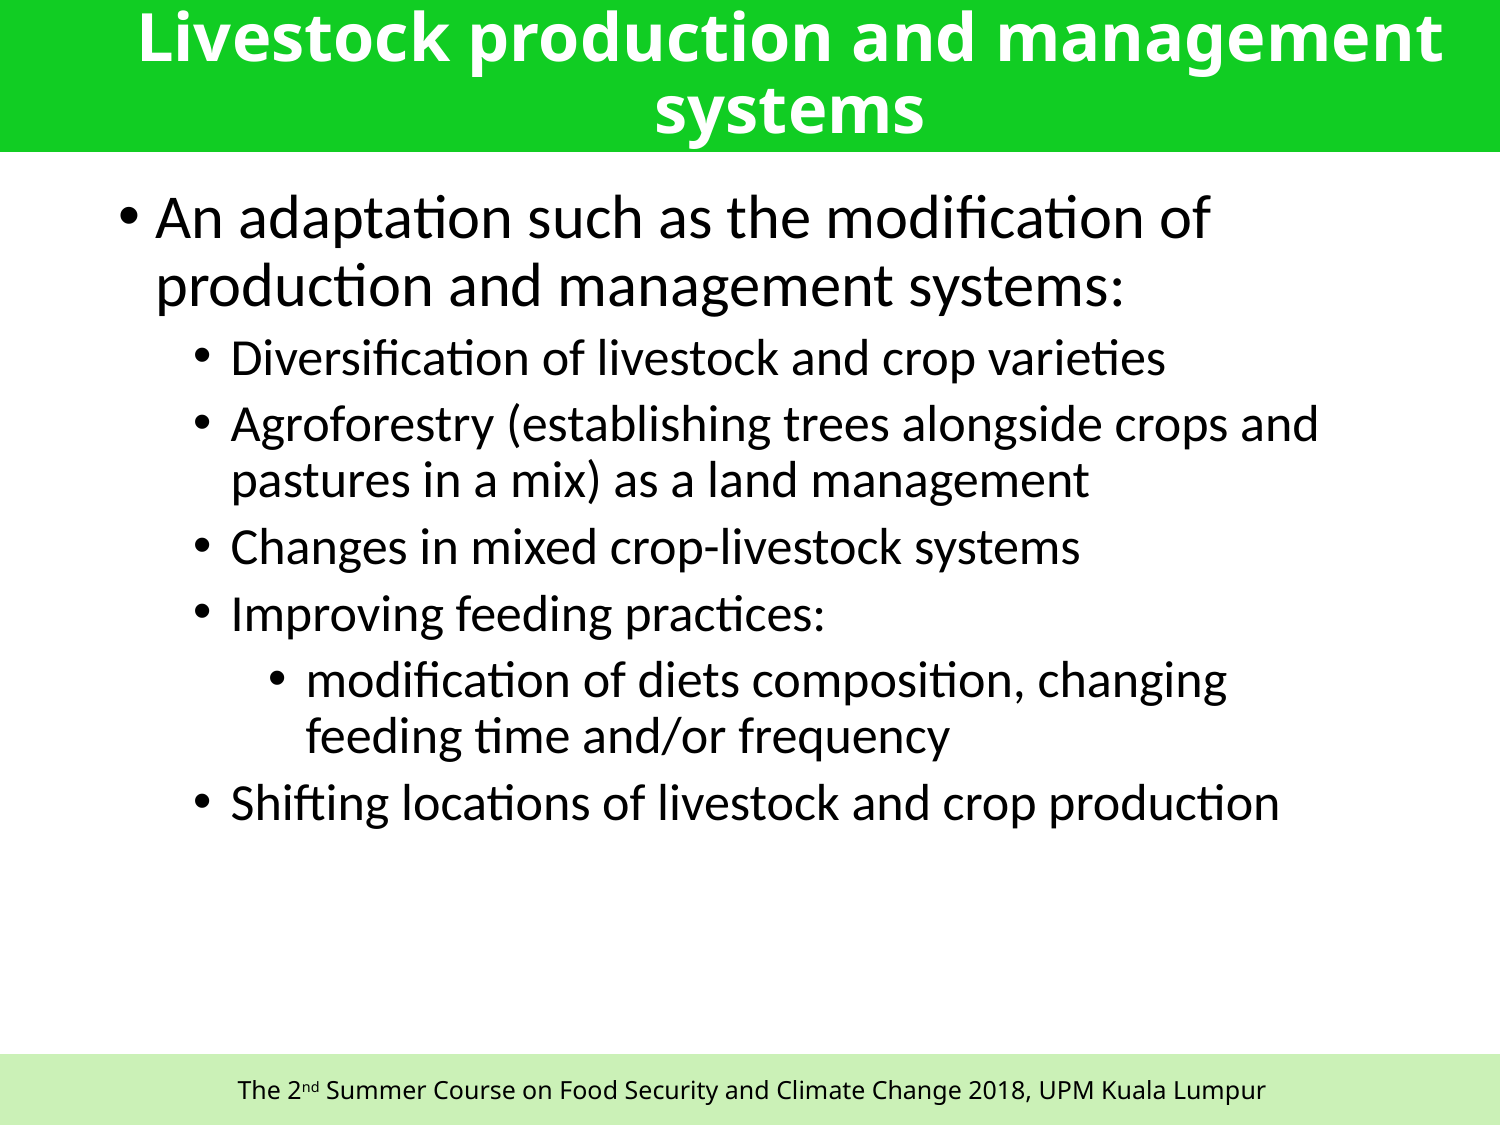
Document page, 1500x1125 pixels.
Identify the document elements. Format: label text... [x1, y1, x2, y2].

slide_number 42 [1163, 1056, 1500, 1117]
title Livestock production and management systems [0, 0, 1500, 152]
list An adaptation such as the modification of production and management systems: Diversification of livestock and crop varieties Agroforestry (establishing trees alongside crops and pastures in a mix) as a land management Changes in mixed crop-livestock systems Improving feeding practices: modification of diets composition, changing feeding time and/or frequency Shifting locations of livestock and crop production [103, 177, 1397, 1014]
